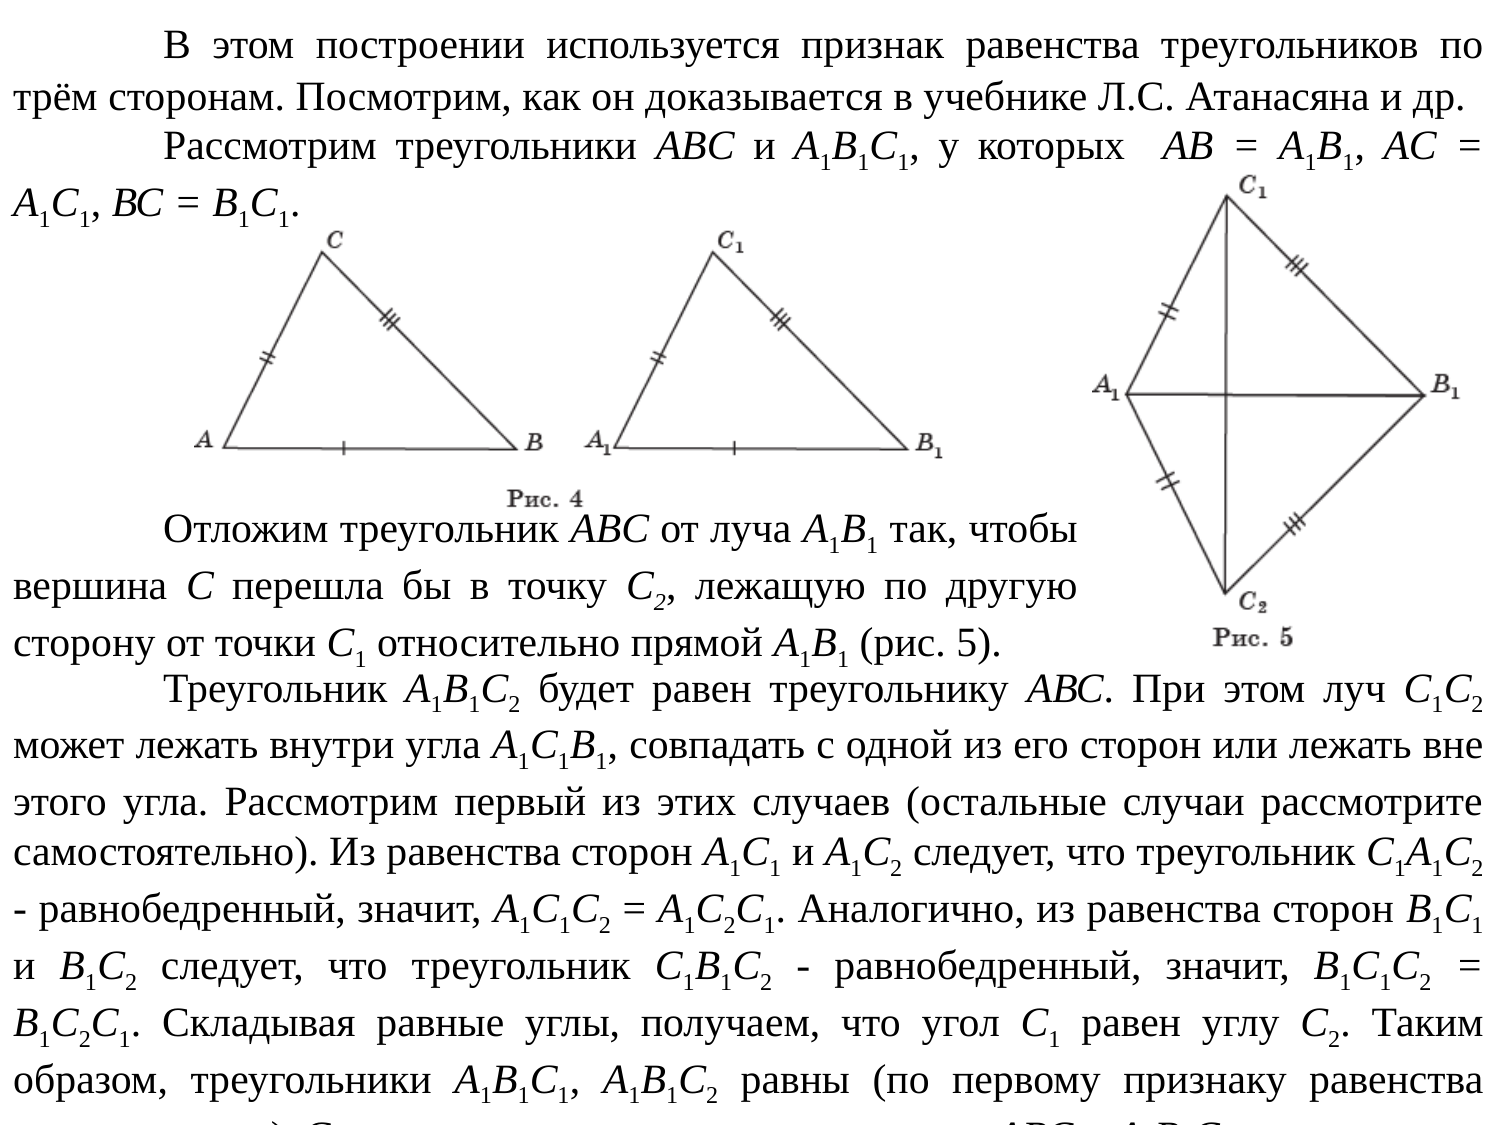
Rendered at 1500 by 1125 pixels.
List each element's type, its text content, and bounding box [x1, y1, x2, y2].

text_box Отложим треугольник ABC от луча A1B1 так, чтобы вершина С перешла бы в точку С2, лежащую по другую сторону от точки С1 относительно прямой А1В1 (рис. 5). [0, 493, 1093, 680]
picture [1092, 172, 1463, 654]
picture [194, 227, 944, 515]
text_box В этом построении используется признак равенства треугольников по трём сторонам. Посмотрим, как он доказывается в учебнике Л.С. Атанасяна и др. Рассмотрим треугольники ABC и A1B1C1, у которых AB = A1B1, AC = A1C1, ВС = В1С1. [0, 1, 1499, 240]
